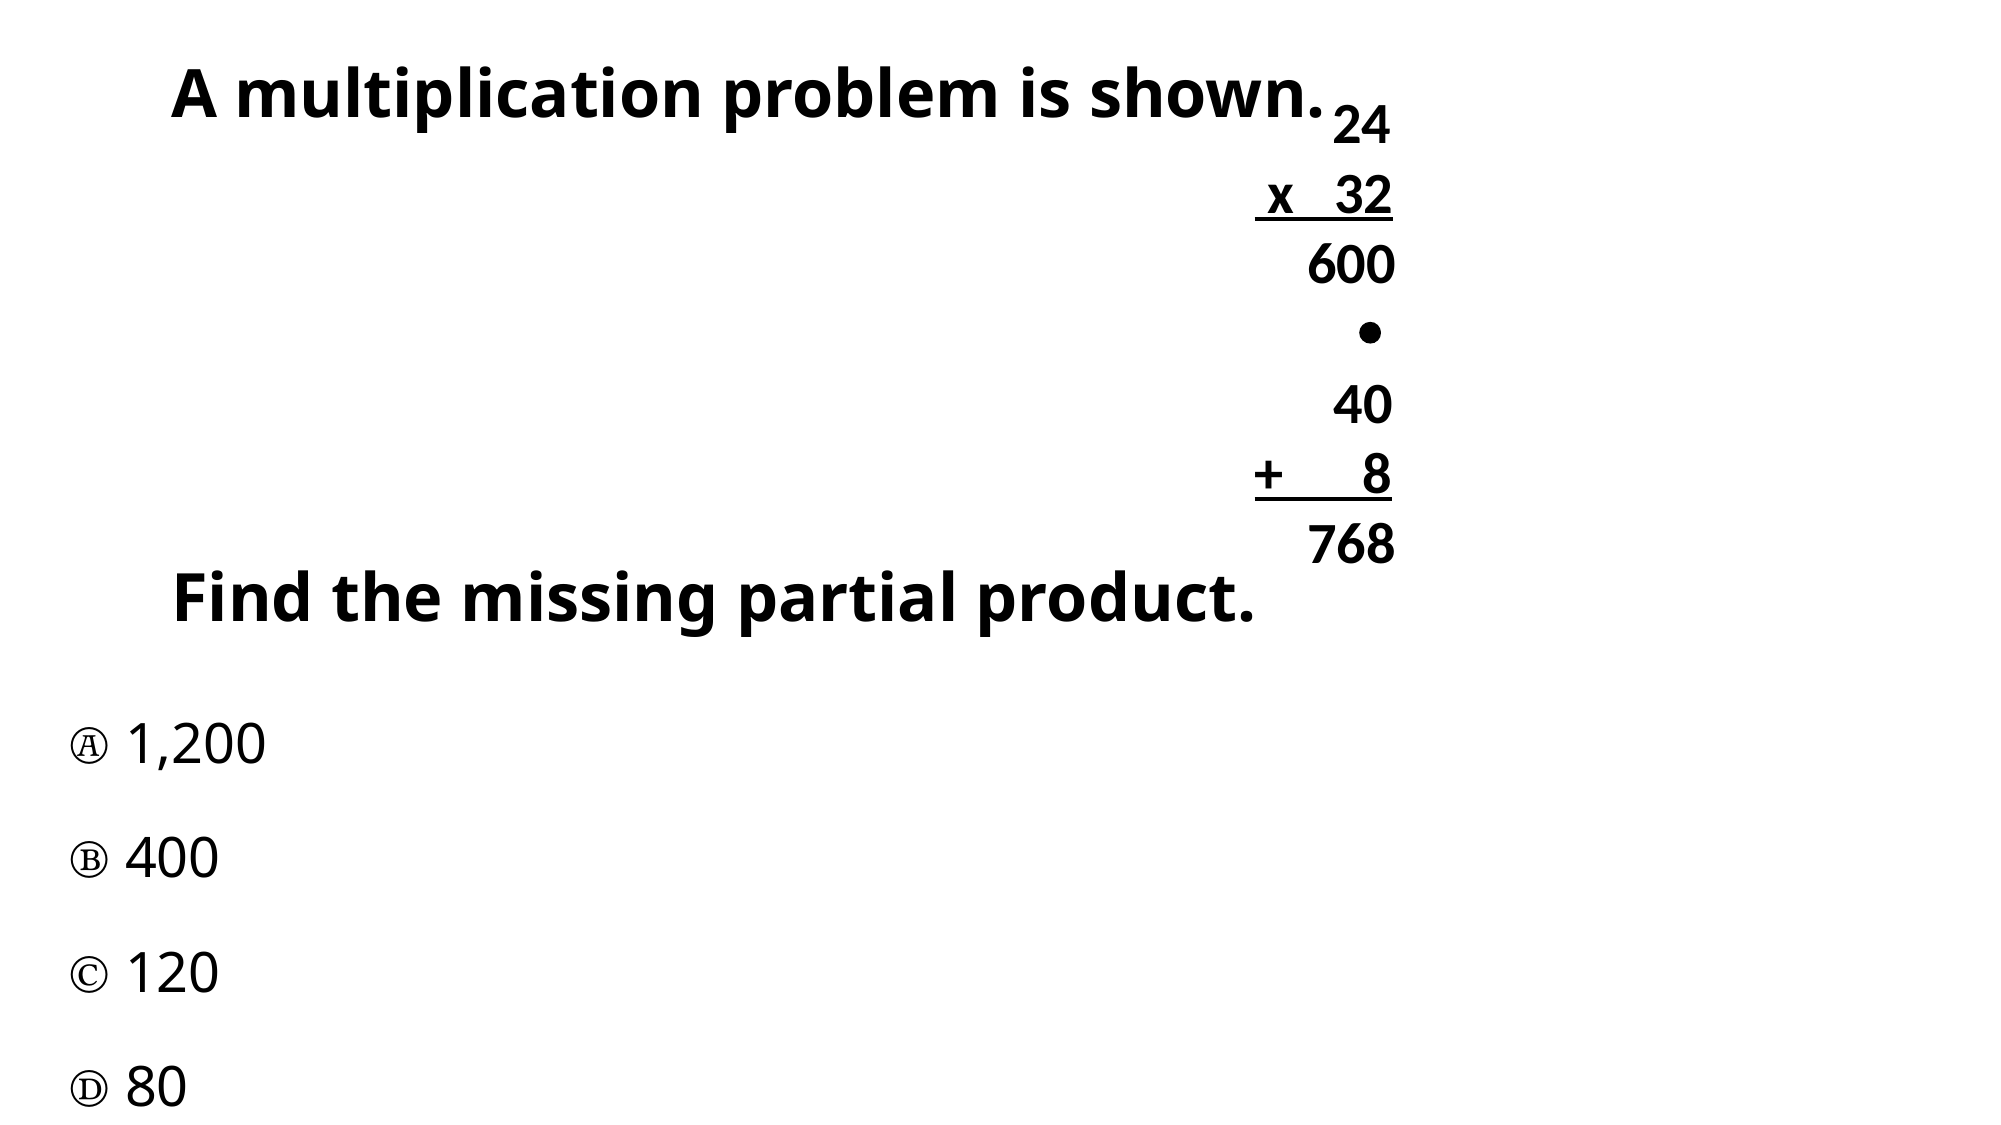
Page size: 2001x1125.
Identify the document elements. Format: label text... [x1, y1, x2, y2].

title A multiplication problem is shown. Find the missing partial product. [156, 0, 1867, 697]
list Ⓐ 1,200 Ⓑ 400 Ⓒ 120 Ⓓ 80 [53, 666, 550, 1125]
text_box 24 x 32 600  40 + 8 768 [1239, 77, 1575, 628]
